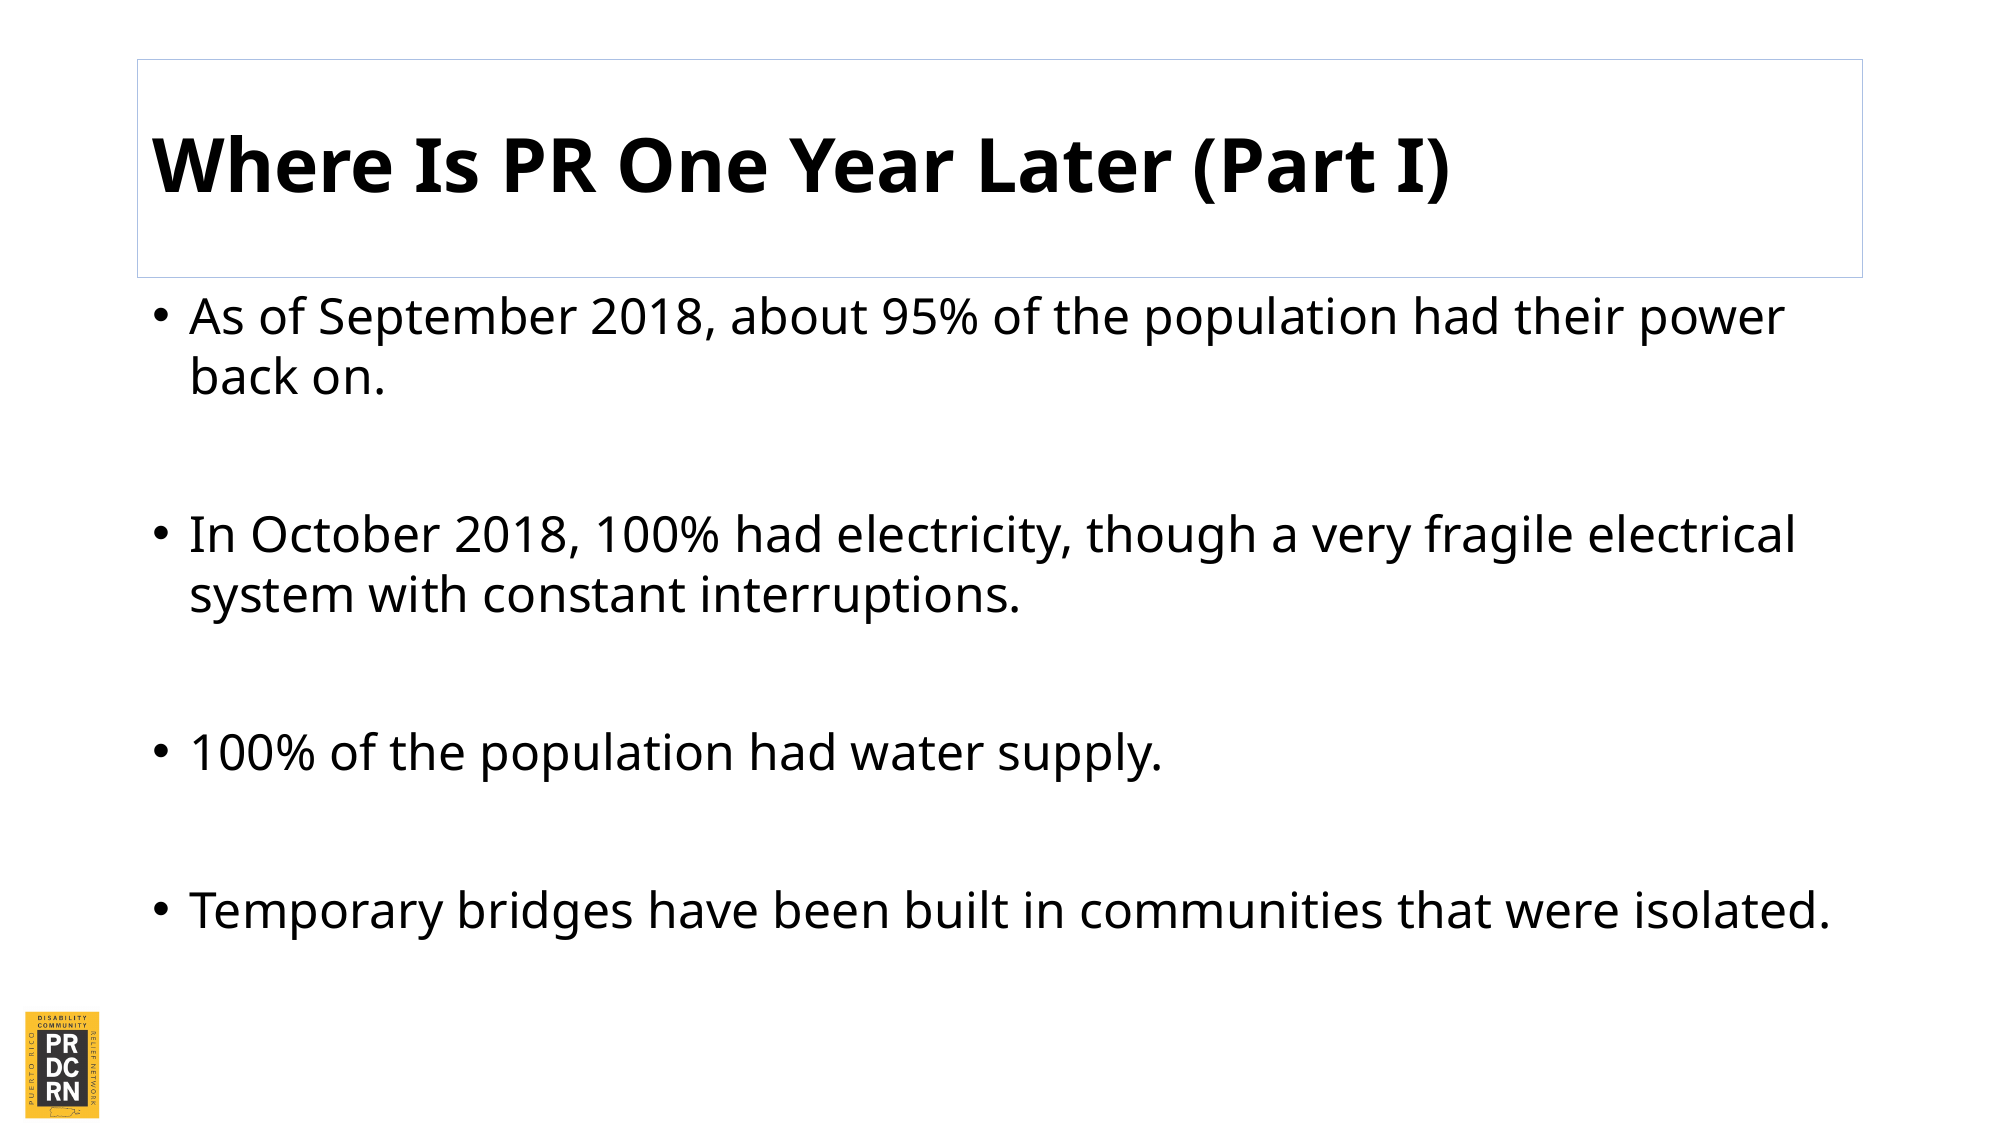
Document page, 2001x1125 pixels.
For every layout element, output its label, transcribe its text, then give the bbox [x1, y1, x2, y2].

list As of September 2018, about 95% of the population had their power back on. In October 2018, 100% had electricity, though a very fragile electrical system with constant interruptions. 100% of the population had water supply. Temporary bridges have been built in communities that were isolated. [137, 277, 1863, 992]
picture [23, 1006, 100, 1123]
title Where Is PR One Year Later (Part I) [137, 59, 1863, 277]
